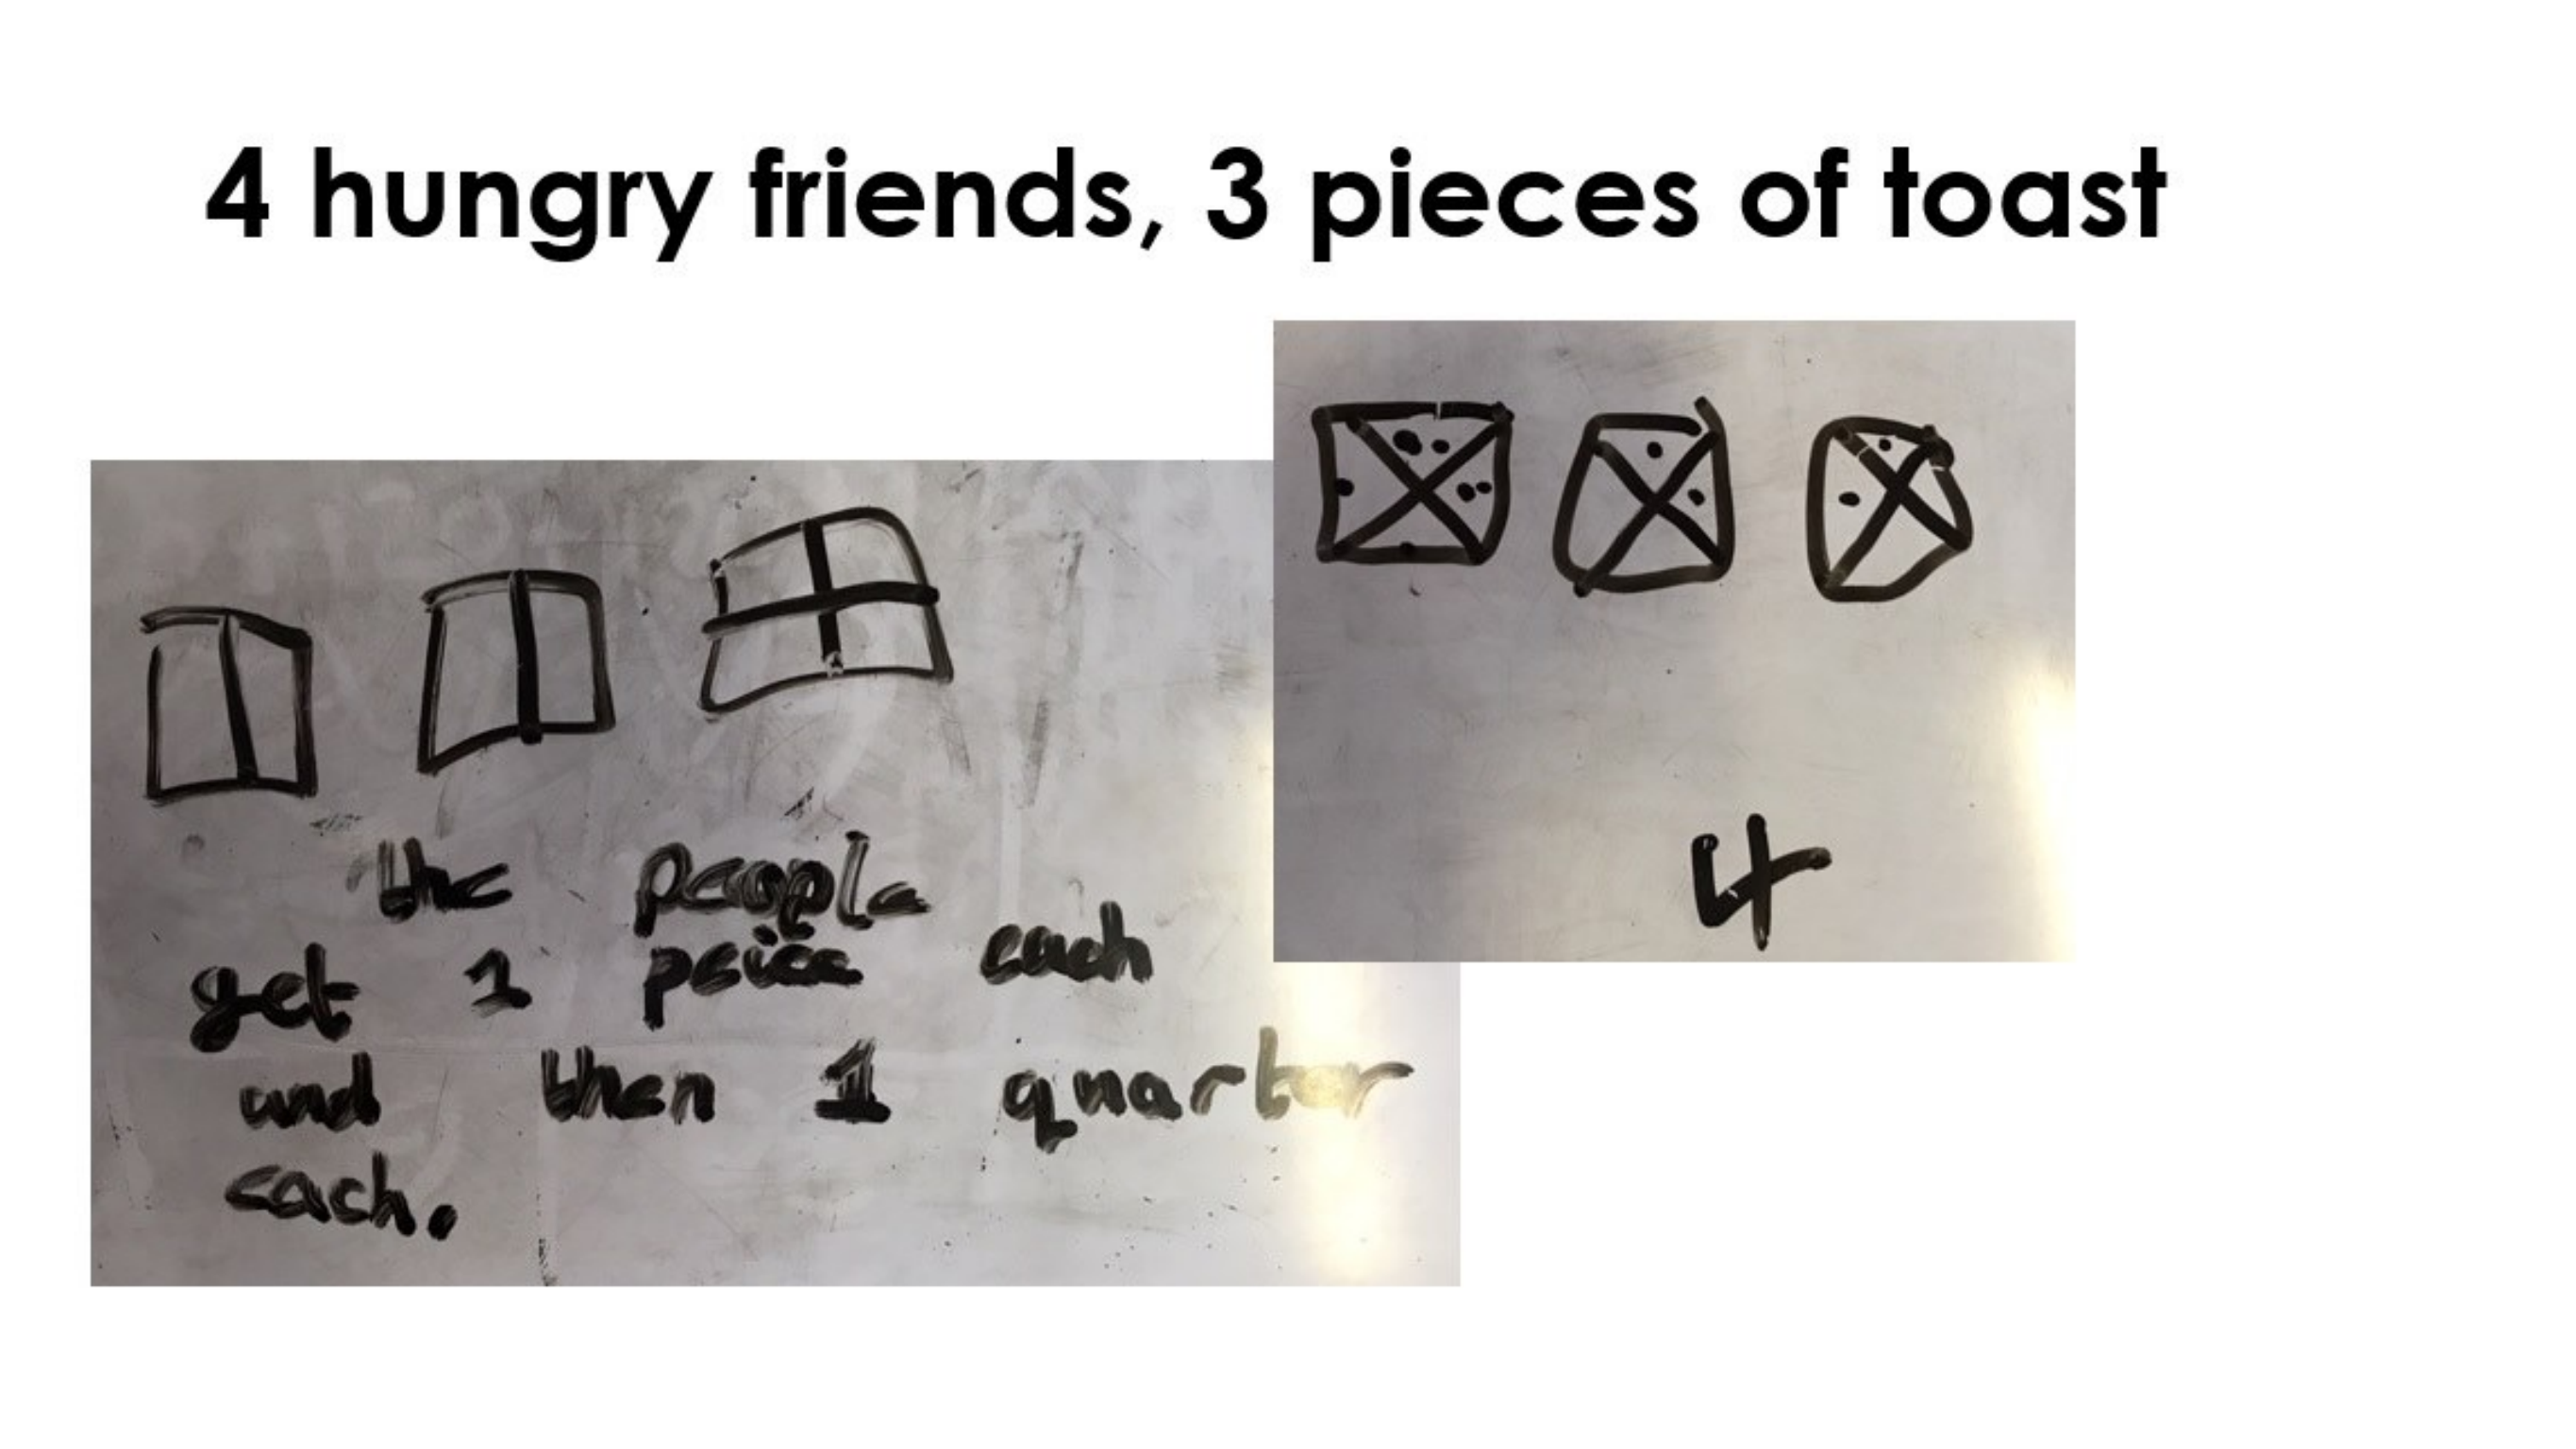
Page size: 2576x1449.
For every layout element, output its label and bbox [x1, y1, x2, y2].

picture [57, 97, 2220, 1315]
